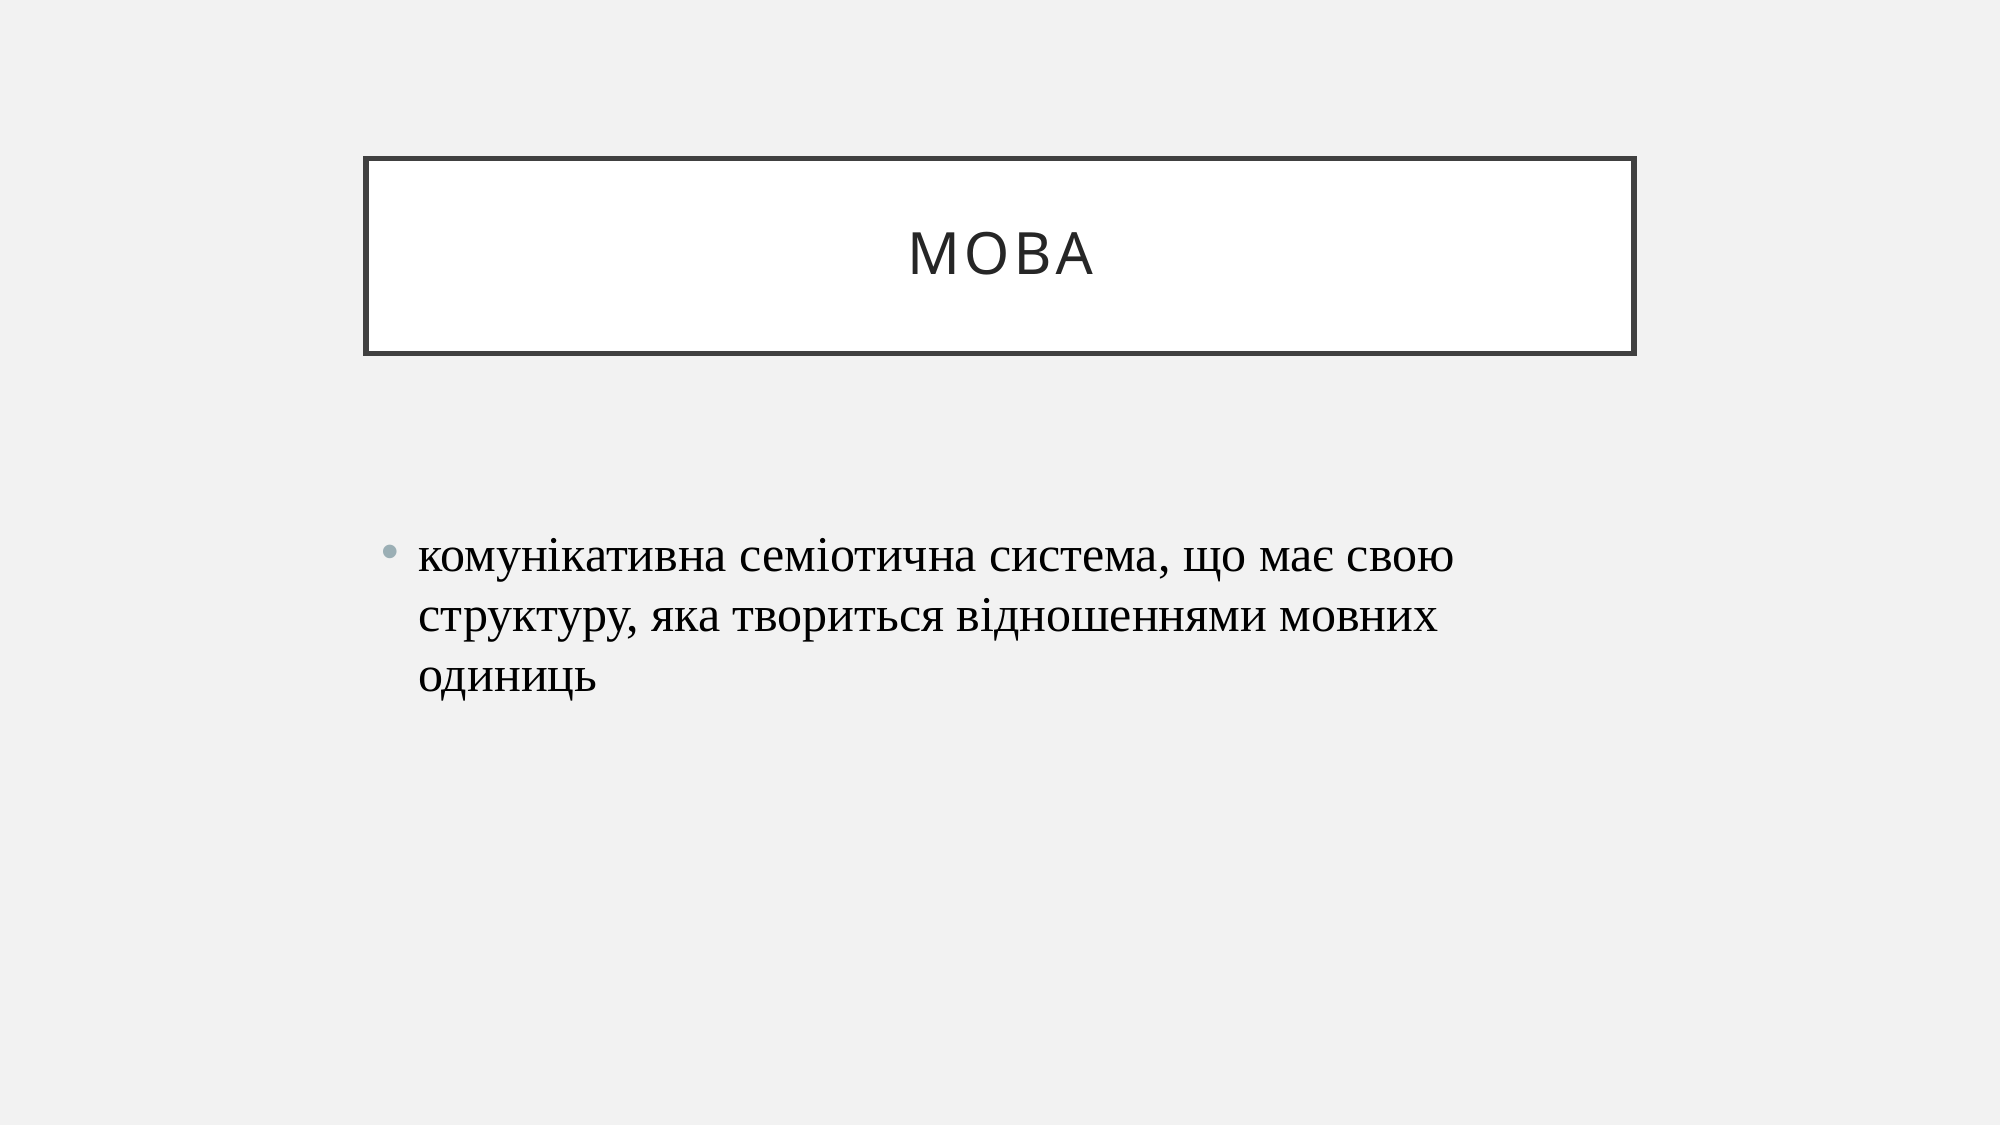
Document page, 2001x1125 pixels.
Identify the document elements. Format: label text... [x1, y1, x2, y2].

list комунікативна семіотична система, що має свою структуру, яка твориться відношеннями мовних одиниць [366, 432, 1634, 942]
title МОВА [363, 156, 1637, 356]
